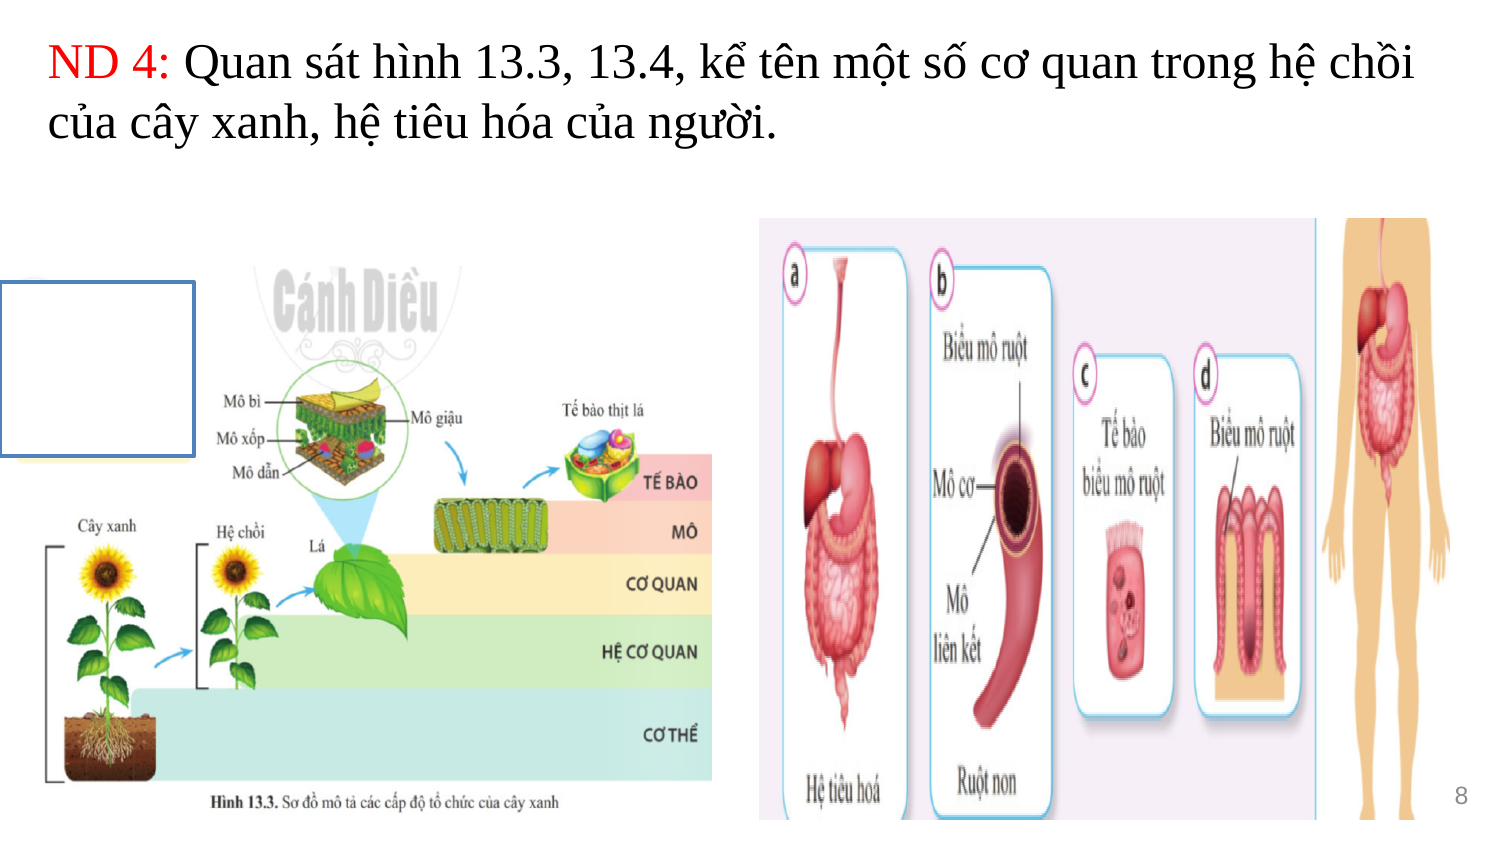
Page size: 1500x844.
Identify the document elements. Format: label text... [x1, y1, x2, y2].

picture [0, 265, 713, 820]
slide_number 8 [1454, 769, 1469, 820]
text_box ND 4: Quan sát hình 13.3, 13.4, kể tên một số cơ quan trong hệ chồi của cây xanh, hệ tiêu hóa của người. [33, 20, 1450, 156]
picture [759, 217, 1451, 820]
